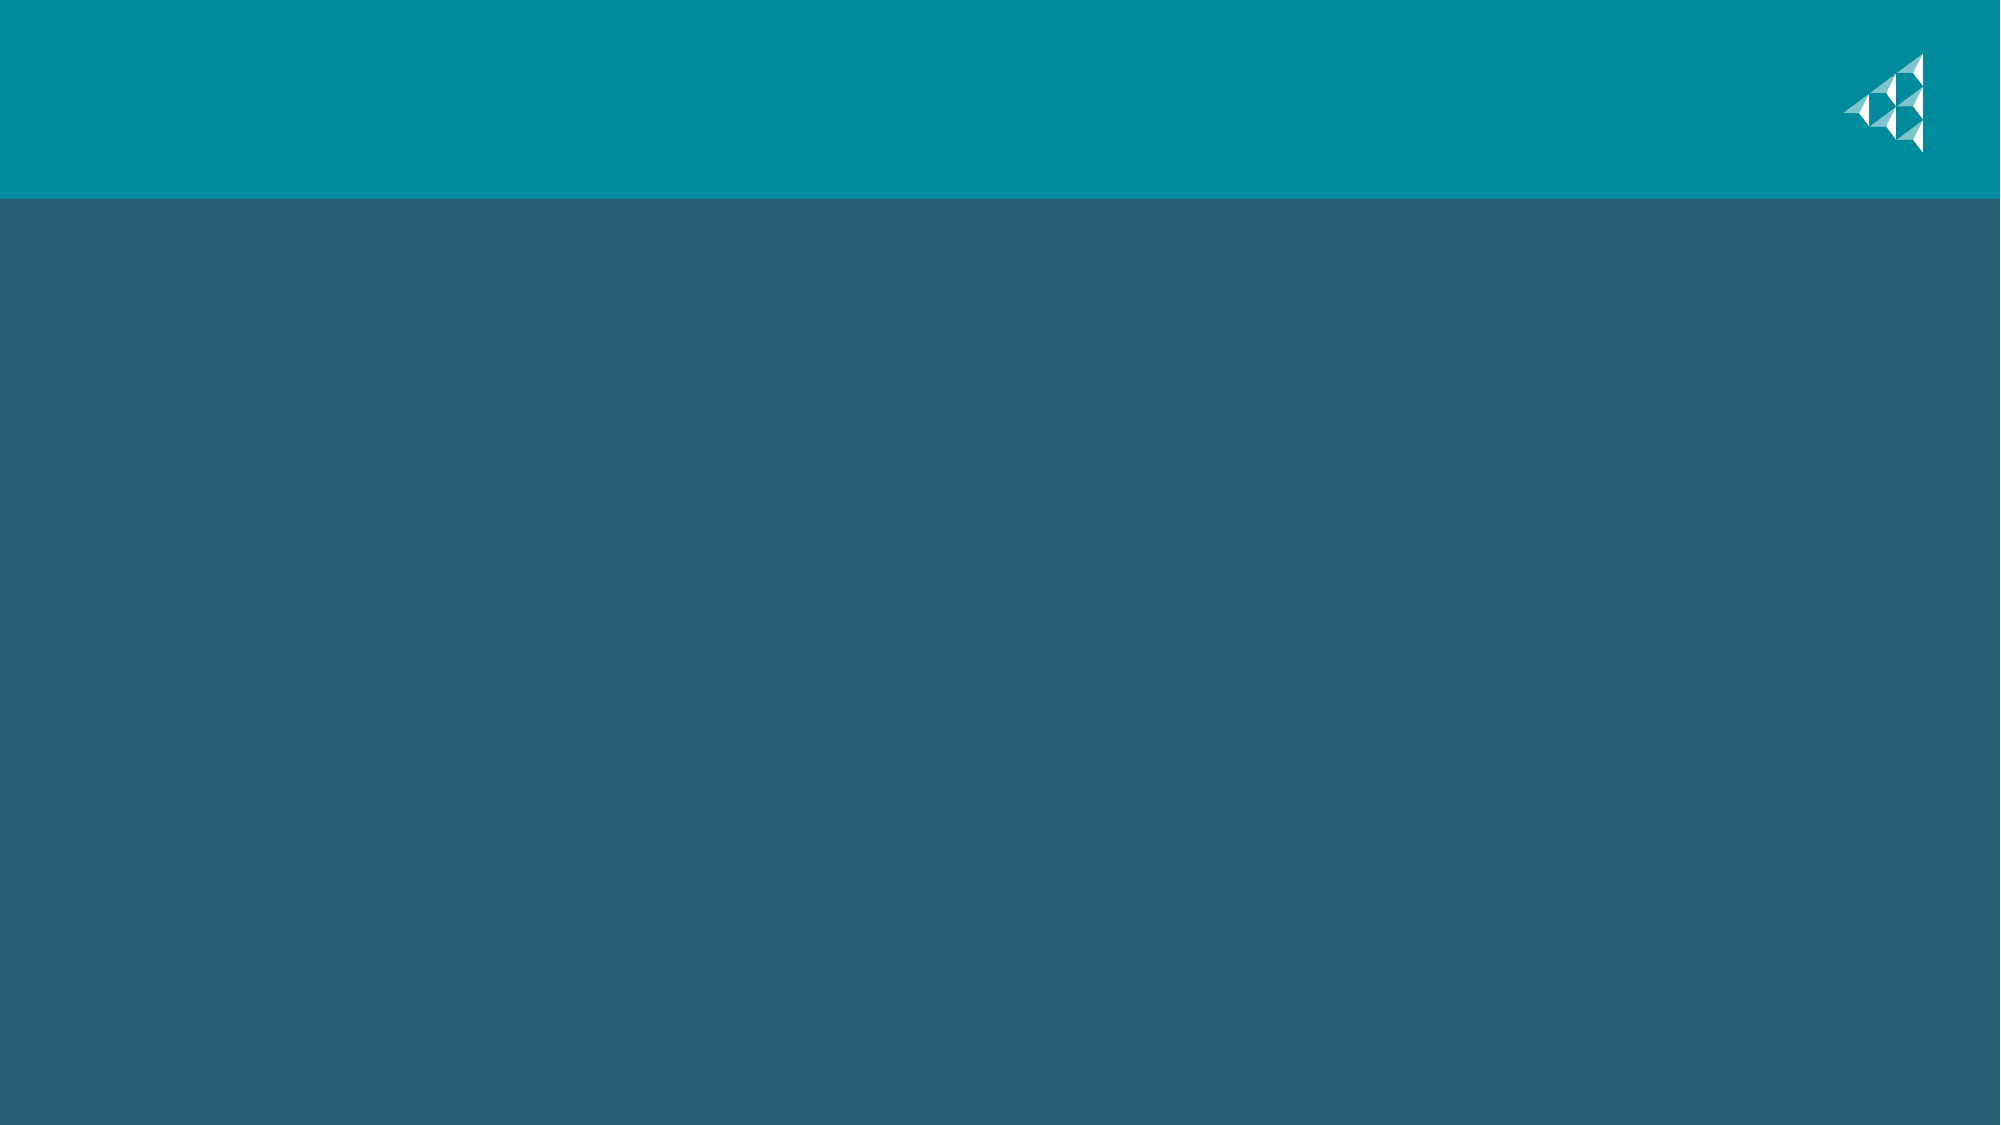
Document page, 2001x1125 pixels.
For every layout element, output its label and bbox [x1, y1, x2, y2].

picture [1842, 53, 1923, 153]
